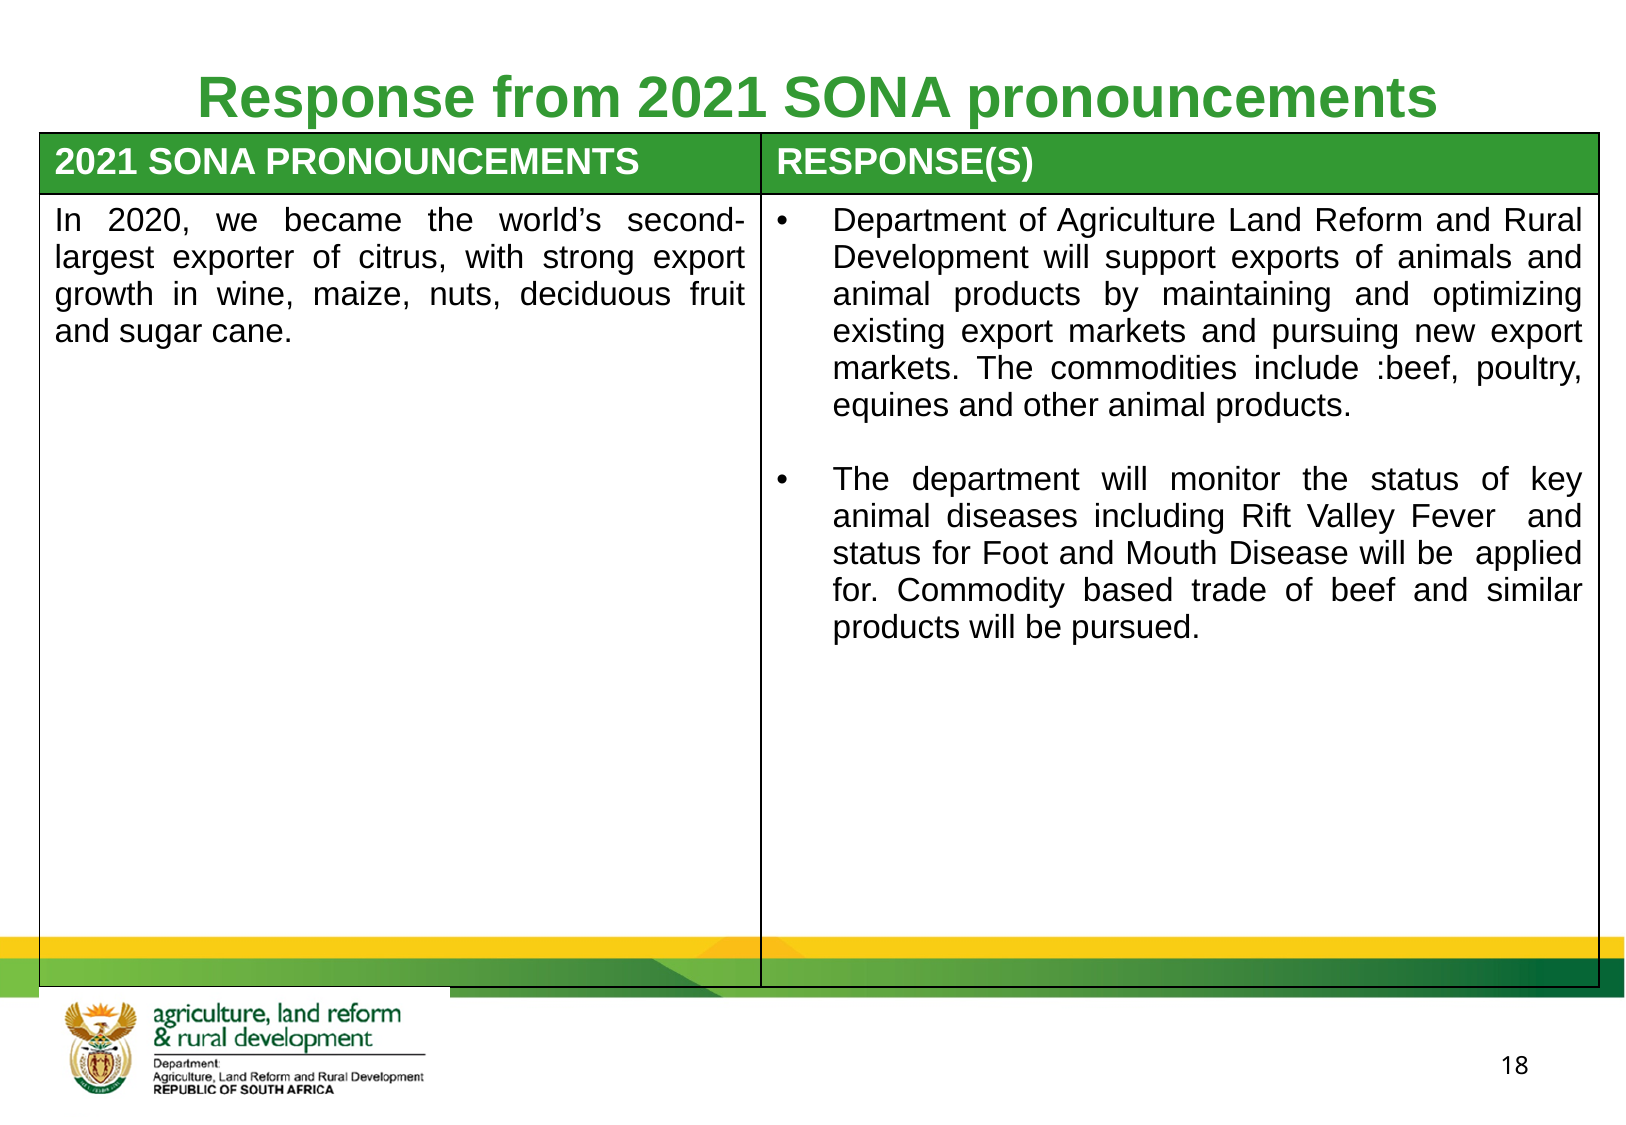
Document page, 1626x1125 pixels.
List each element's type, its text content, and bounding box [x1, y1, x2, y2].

table_cell Department of Agriculture Land Reform and Rural Development will support exports of animals and animal products by maintaining and optimizing existing export markets and pursuing new export markets. The commodities include :beef, poultry, equines and other animal products. The department will monitor the status of key animal diseases including Rift Valley Fever and status for Foot and Mouth Disease will be applied for. Commodity based trade of beef and similar products will be pursued. [762, 195, 1598, 986]
table_header RESPONSE(S) [762, 134, 1598, 193]
title Response from 2021 SONA pronouncements [87, 0, 1550, 132]
table_cell In 2020, we became the world’s second-largest exporter of citrus, with strong export growth in wine, maize, nuts, deciduous fruit and sugar cane. [40, 195, 760, 986]
table_header 2021 SONA PRONOUNCEMENTS [40, 134, 760, 193]
picture [0, 909, 1625, 1125]
